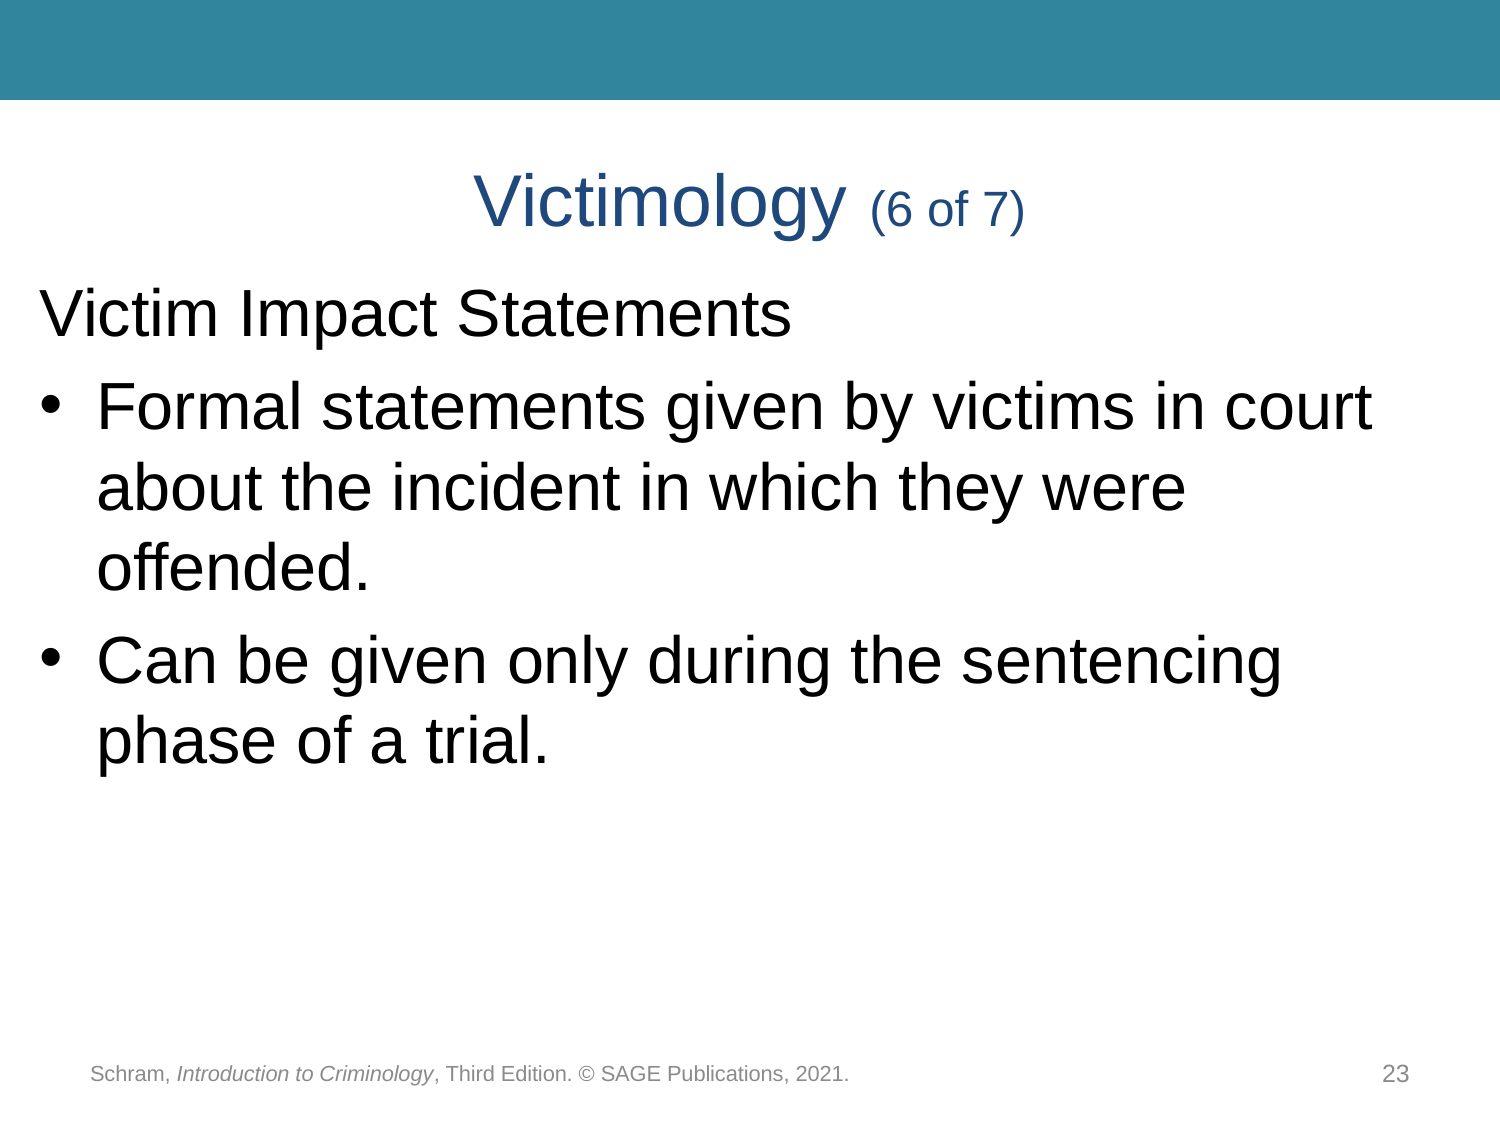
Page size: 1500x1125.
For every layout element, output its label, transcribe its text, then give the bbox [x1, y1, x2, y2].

footer Schram, Introduction to Criminology, Third Edition. © SAGE Publications, 2021. [75, 1042, 1313, 1103]
title Victimology (6 of 7) [75, 137, 1425, 250]
list Victim Impact Statements Formal statements given by victims in court about the incident in which they were offended. Can be given only during the sentencing phase of a trial. [24, 262, 1475, 1005]
slide_number 23 [1350, 1042, 1425, 1103]
